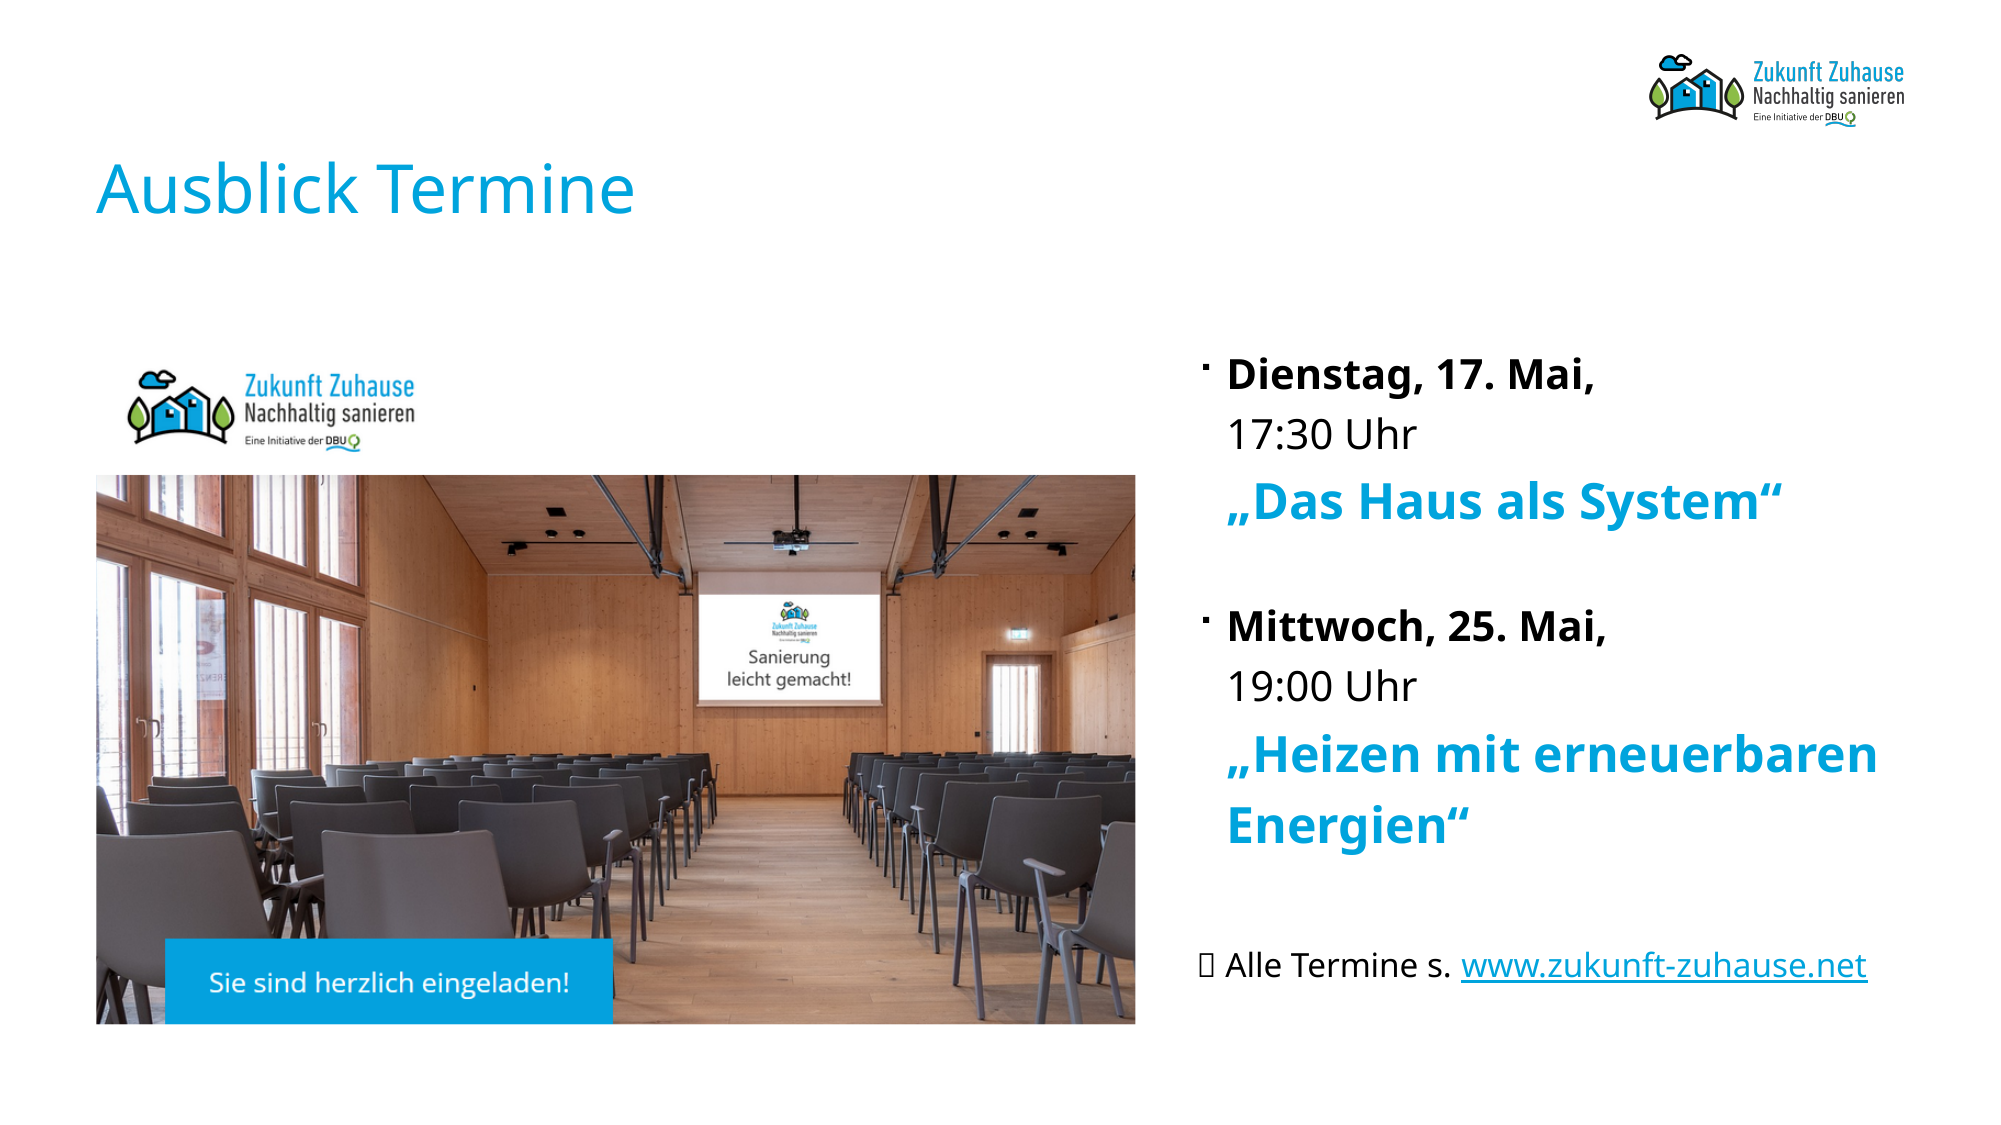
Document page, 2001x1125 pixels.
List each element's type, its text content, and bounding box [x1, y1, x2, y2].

picture [1649, 54, 1904, 127]
picture [96, 349, 1136, 1030]
list Dienstag, 17. Mai, 17:30 Uhr „Das Haus als System“ Mittwoch, 25. Mai, 19:00 Uhr „Heizen mit erneuerbaren Energien“  Alle Termine s. www.zukunft-zuhause.net [1196, 338, 1904, 1064]
title Ausblick Termine [96, 154, 1904, 303]
